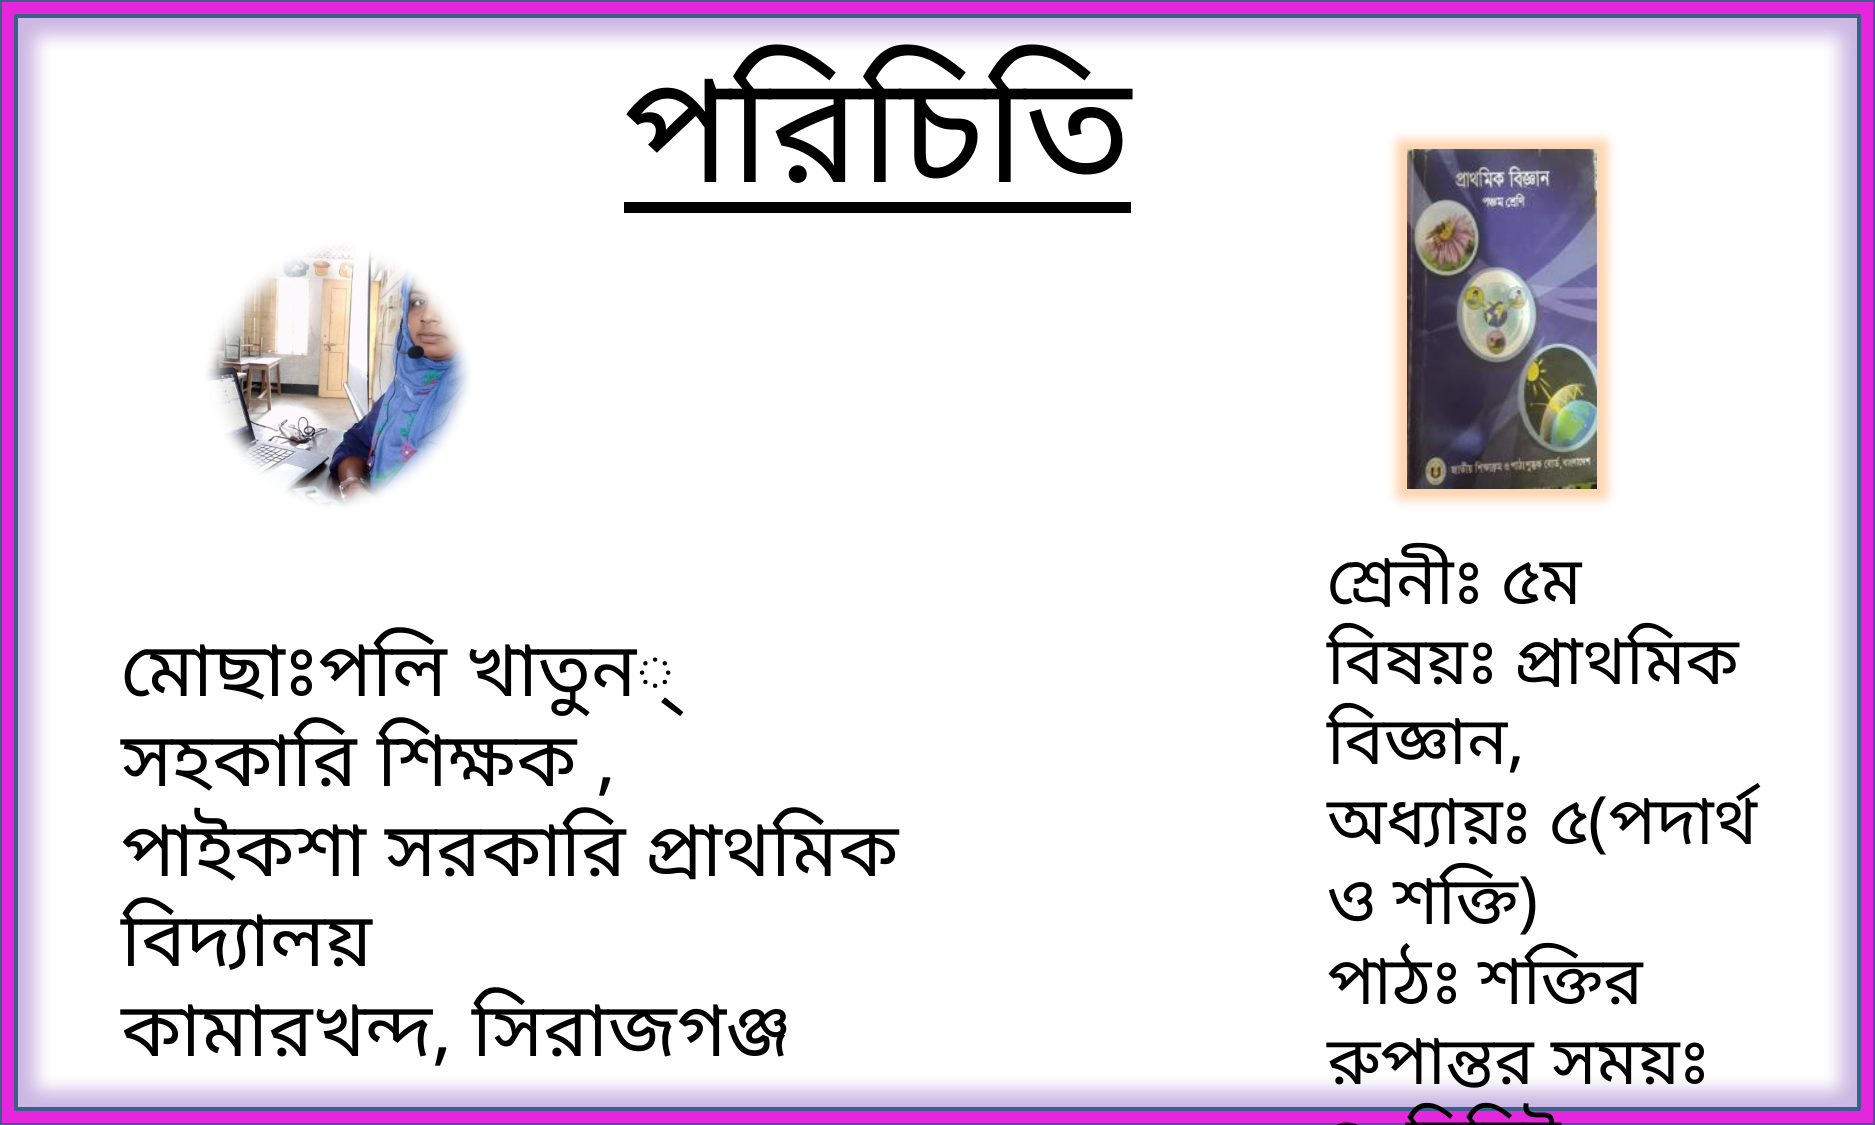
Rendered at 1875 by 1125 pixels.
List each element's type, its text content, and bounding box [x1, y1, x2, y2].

text_box মোছাঃপলি খাতুন্ সহকারি শিক্ষক , পাইকশা সরকারি প্রাথমিক বিদ্যালয় কামারখন্দ, সিরাজগঞ্জ [106, 614, 1003, 1080]
picture [1407, 149, 1597, 490]
text_box শ্রেনীঃ ৫ম বিষয়ঃ প্রাথমিক বিজ্ঞান, অধ্যায়ঃ ৫(পদার্থ ও শক্তি) পাঠঃ শক্তির রুপান্তর সময়ঃ ৪০মিনিট [1312, 530, 1800, 1125]
picture [199, 237, 476, 513]
text_box পরিচিতি [608, 24, 1234, 220]
